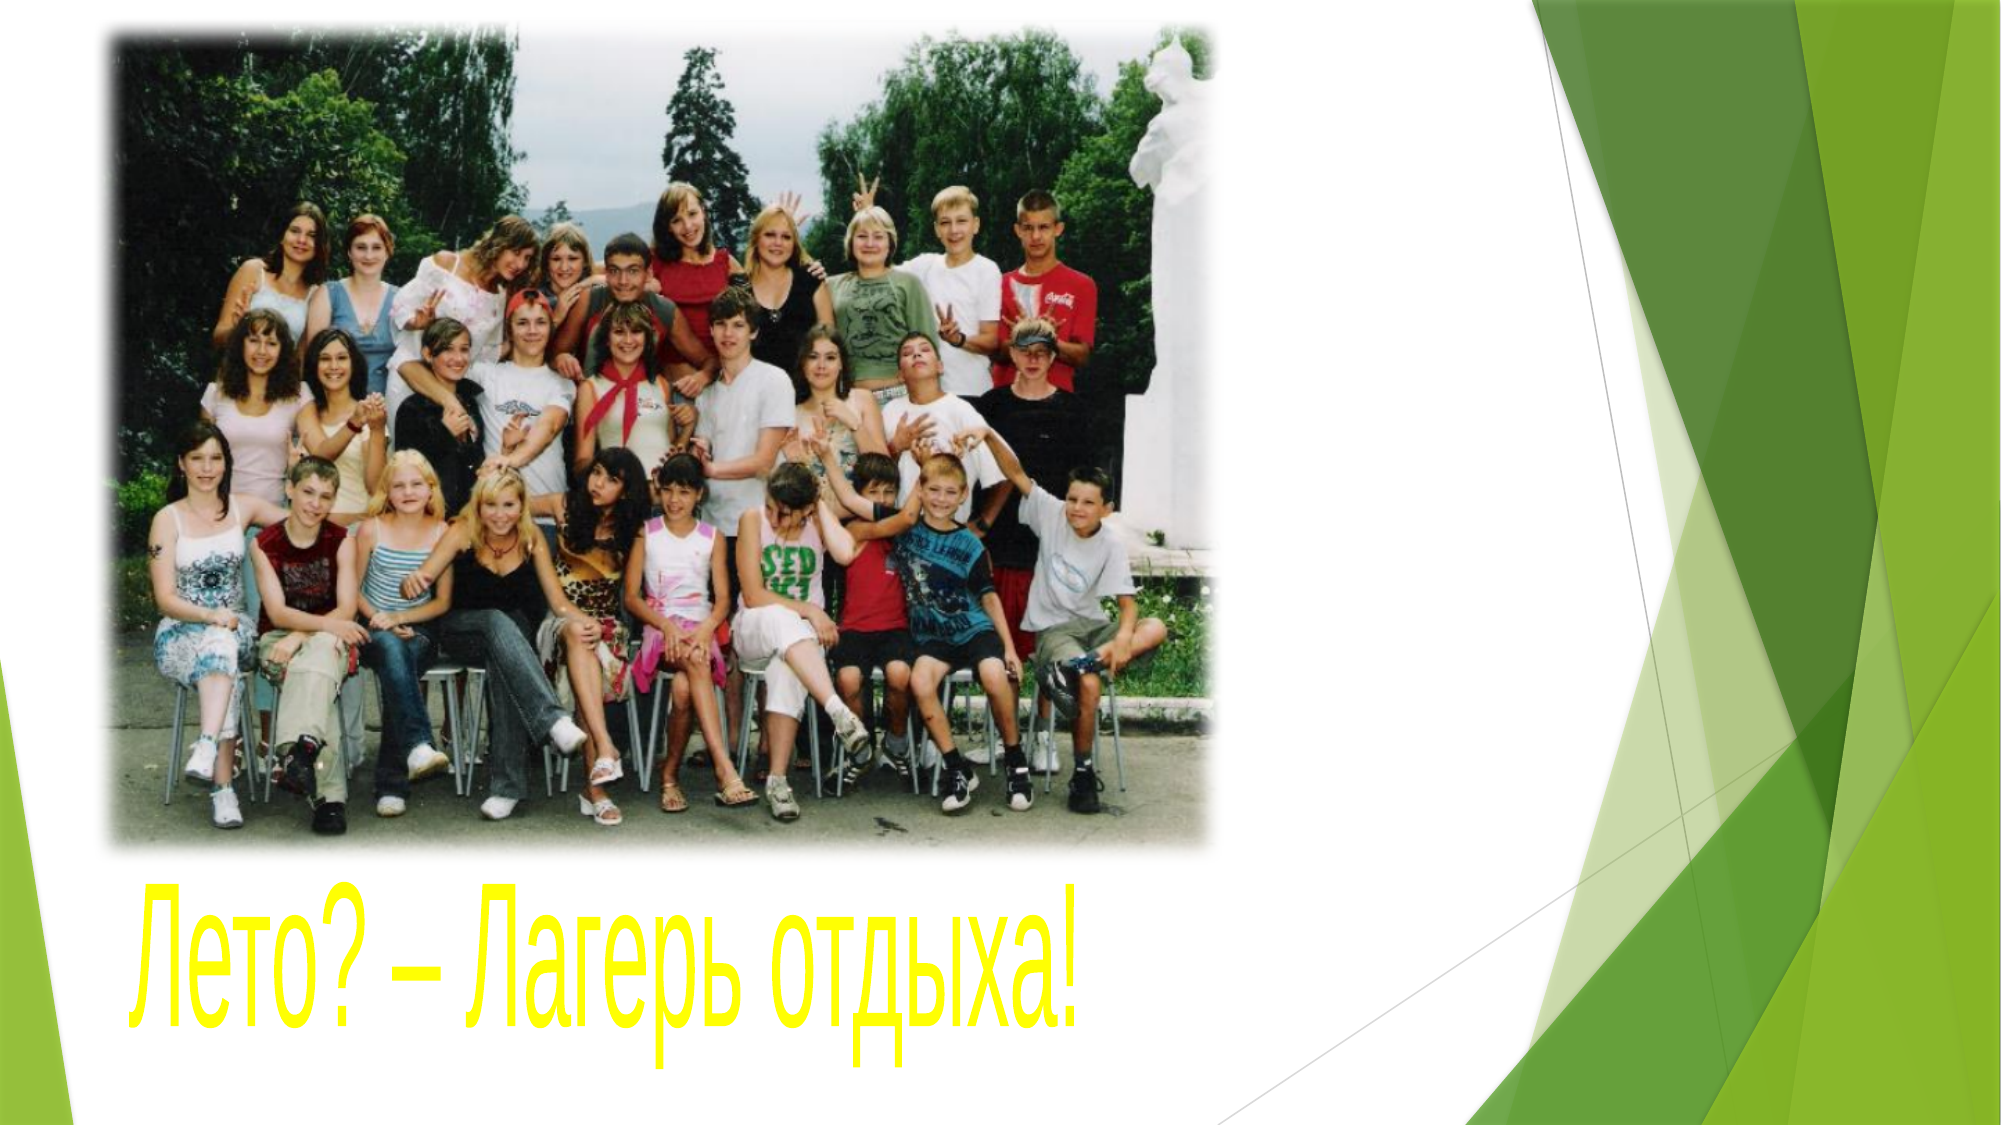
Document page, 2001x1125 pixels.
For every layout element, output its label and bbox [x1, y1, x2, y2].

list [93, 16, 1224, 865]
